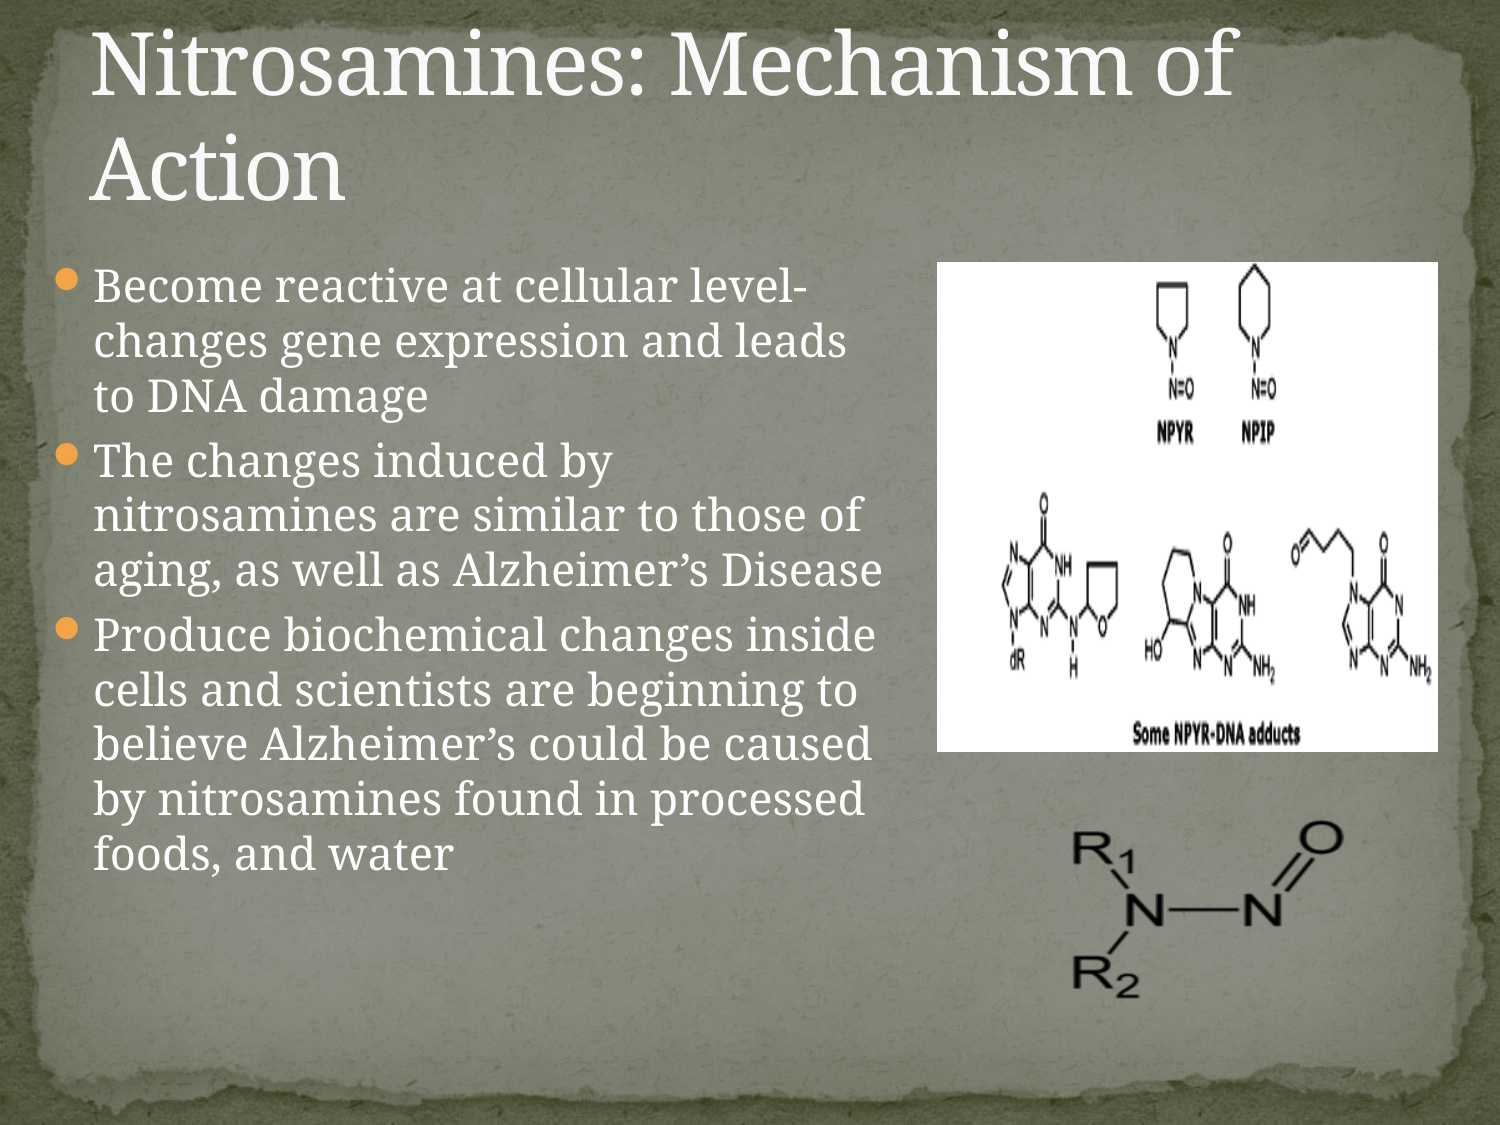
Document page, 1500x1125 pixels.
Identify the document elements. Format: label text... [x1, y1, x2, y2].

list Become reactive at cellular level-changes gene expression and leads to DNA damage The changes induced by nitrosamines are similar to those of aging, as well as Alzheimer’s Disease Produce biochemical changes inside cells and scientists are beginning to believe Alzheimer’s could be caused by nitrosamines found in processed foods, and water [37, 249, 900, 1000]
picture [1062, 812, 1356, 1007]
title Nitrosamines: Mechanism of Action [74, 24, 1425, 225]
picture [937, 262, 1438, 752]
